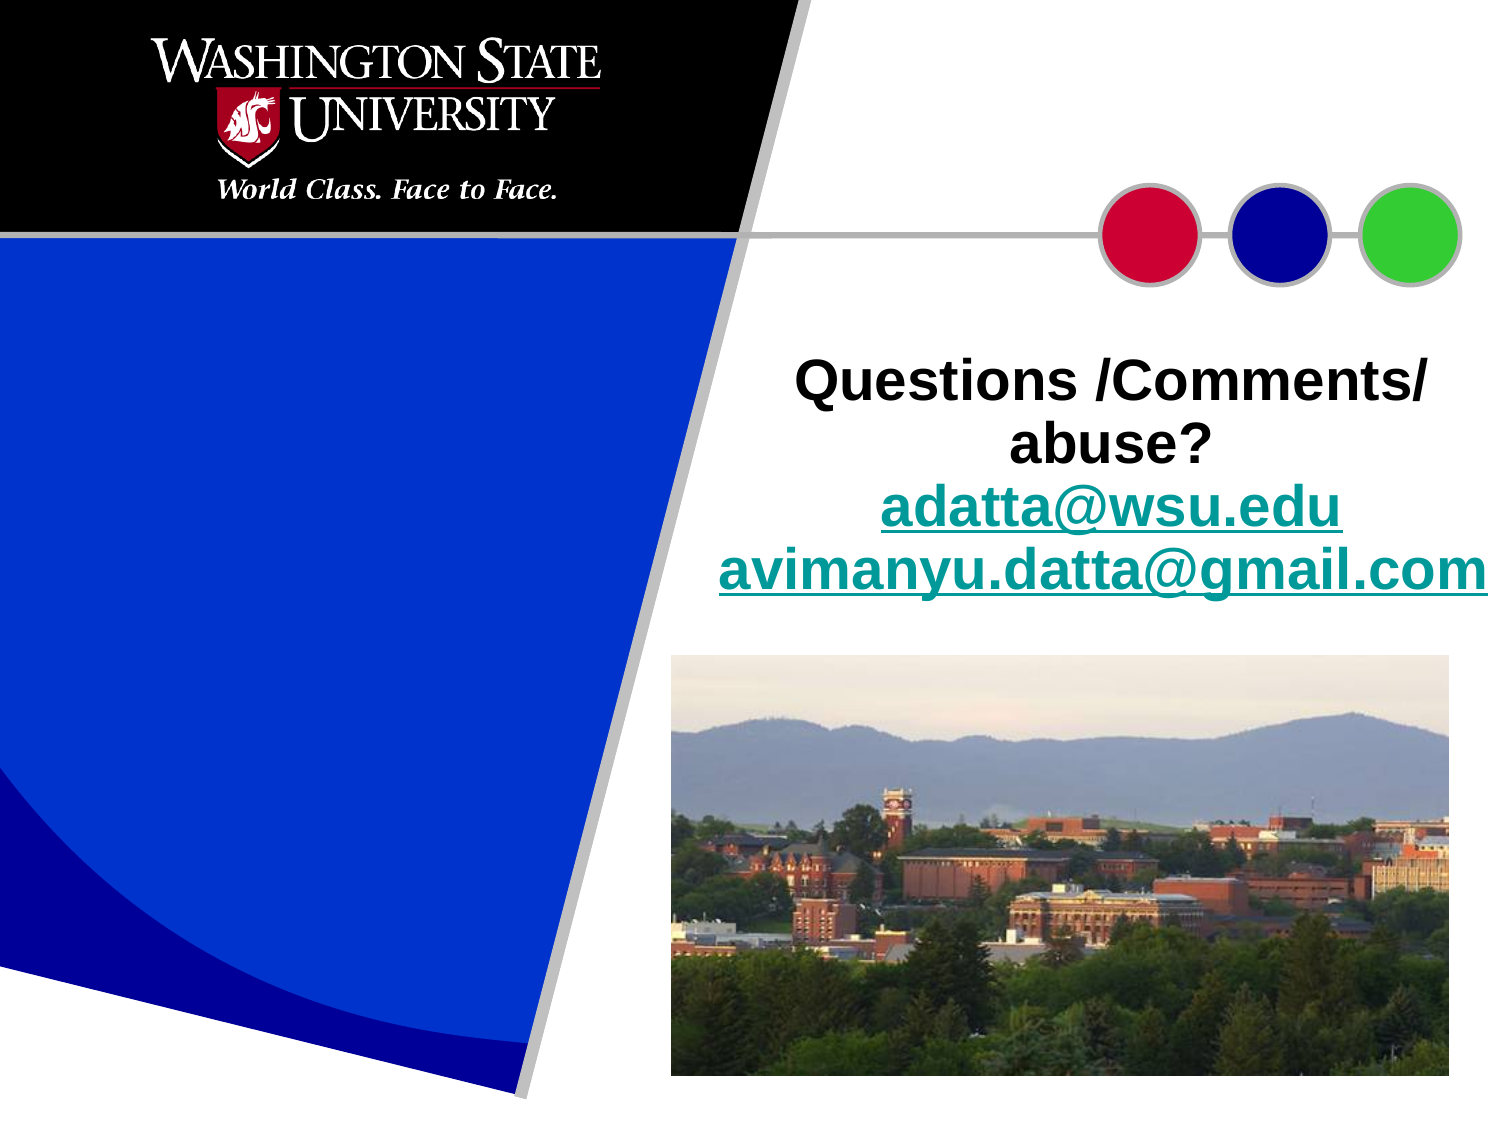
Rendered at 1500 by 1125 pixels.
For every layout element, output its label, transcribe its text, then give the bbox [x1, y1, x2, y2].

picture [670, 655, 1449, 1076]
title Questions /Comments/ abuse? adatta@wsu.edu avimanyu.datta@gmail.com [701, 384, 1500, 610]
picture [150, 37, 601, 199]
